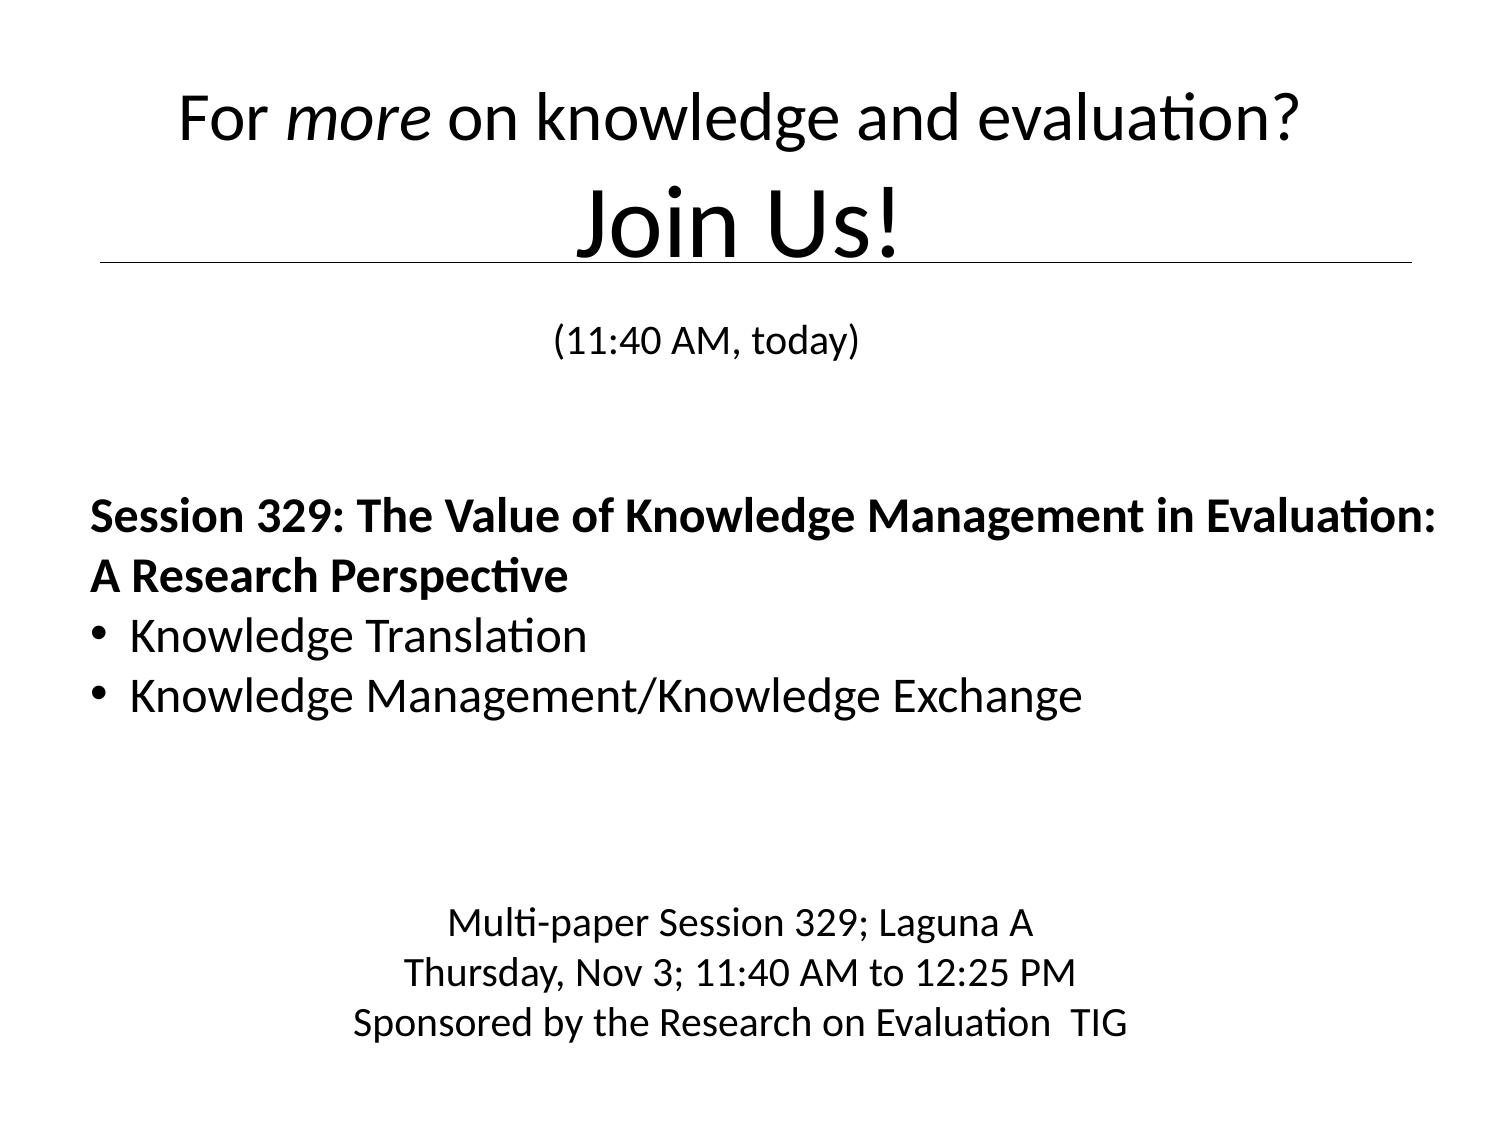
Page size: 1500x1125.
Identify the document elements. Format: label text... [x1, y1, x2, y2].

text_box Multi-paper Session 329; Laguna A Thursday, Nov 3; 11:40 AM to 12:25 PM Sponsored by the Research on Evaluation TIG [65, 887, 1416, 1088]
text_box Session 329: The Value of Knowledge Management in Evaluation: A Research Perspective Knowledge Translation Knowledge Management/Knowledge Exchange [75, 474, 1463, 775]
title (11:40 AM, today) [537, 288, 944, 388]
text_box For more on knowledge and evaluation? Join Us! [65, 62, 1416, 288]
